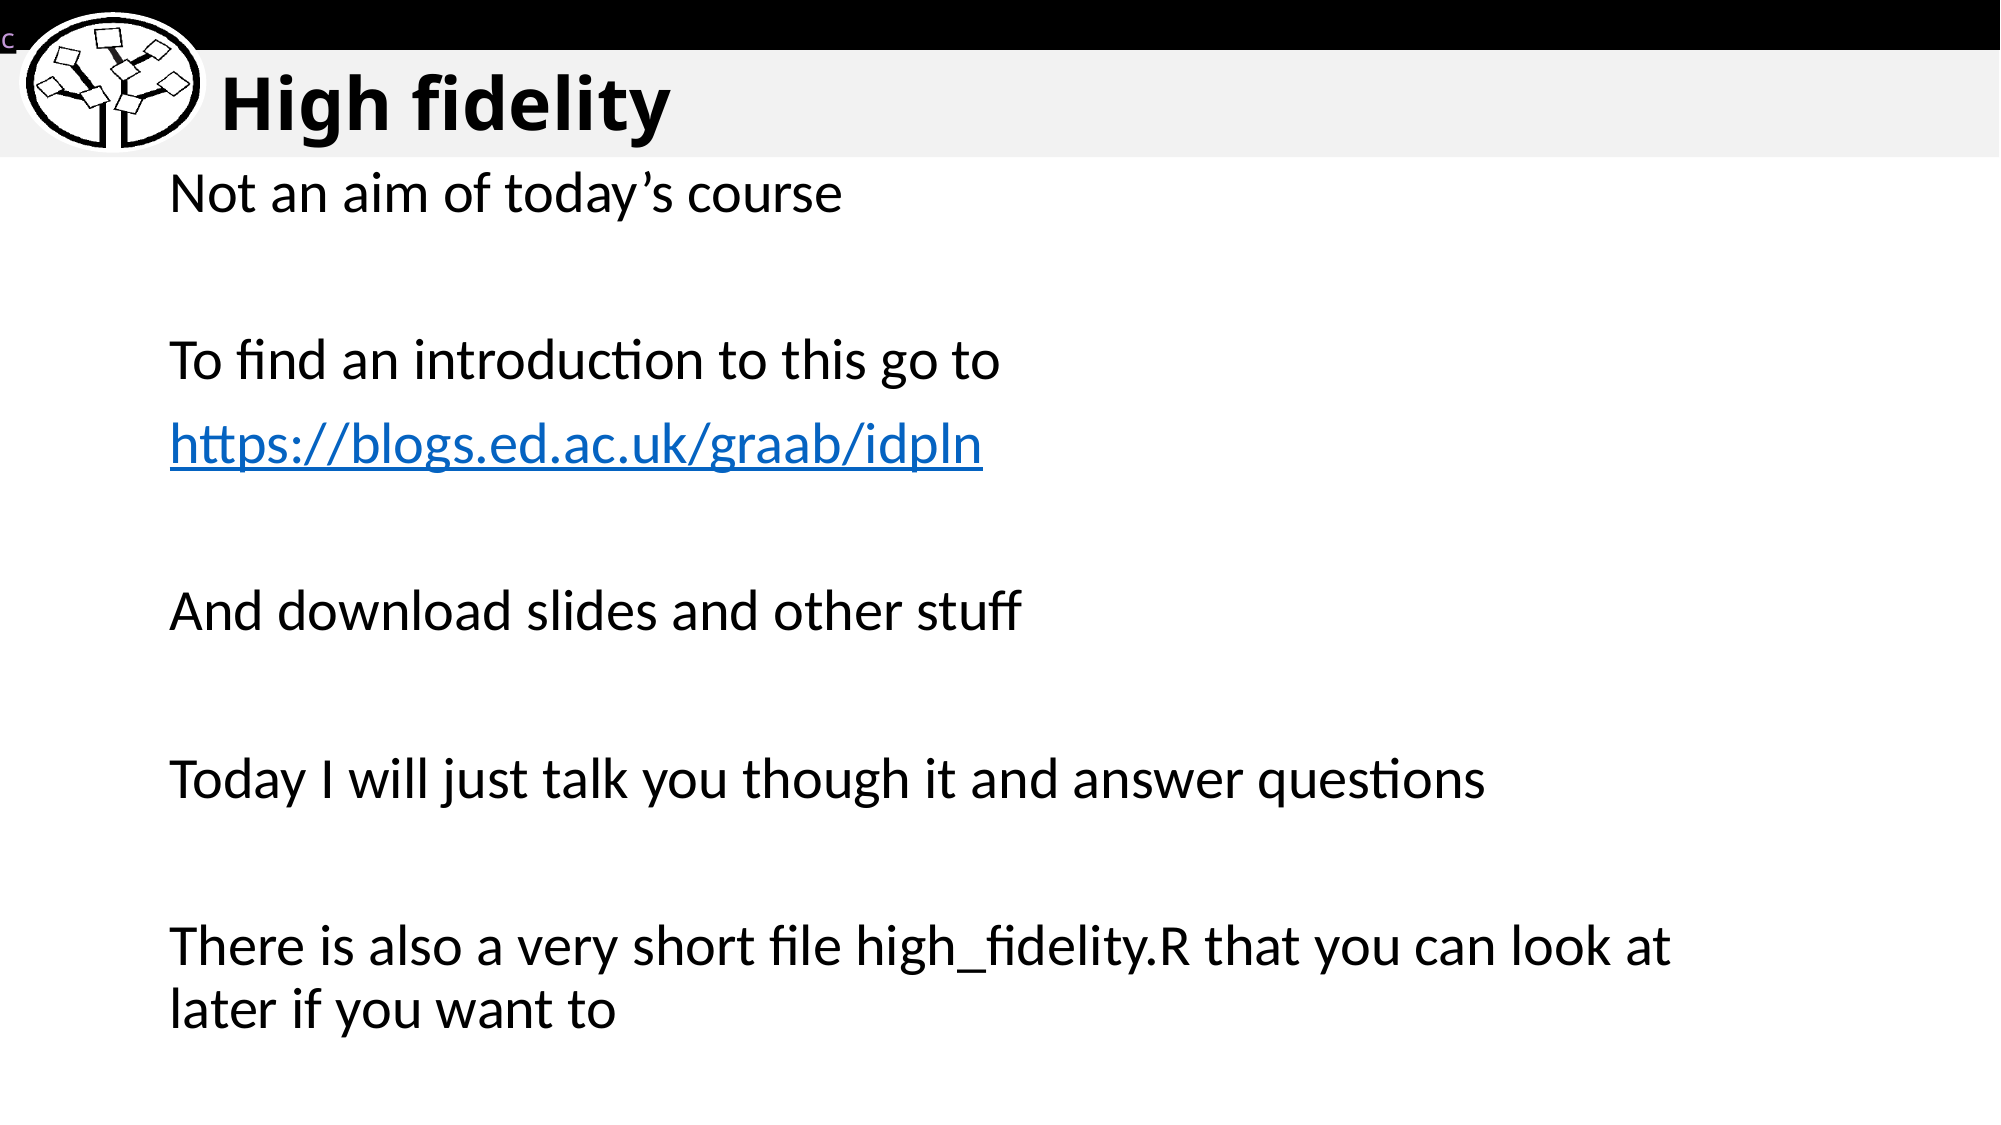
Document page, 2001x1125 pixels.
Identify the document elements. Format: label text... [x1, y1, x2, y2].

list Not an aim of today’s course To find an introduction to this go to https://blogs.ed.ac.uk/graab/idpln And download slides and other stuff Today I will just talk you though it and answer questions There is also a very short file high_fidelity.R that you can look at later if you want to [154, 154, 1796, 1096]
text_box c [0, 21, 17, 54]
picture [26, 17, 200, 148]
title High fidelity [204, 59, 1846, 155]
